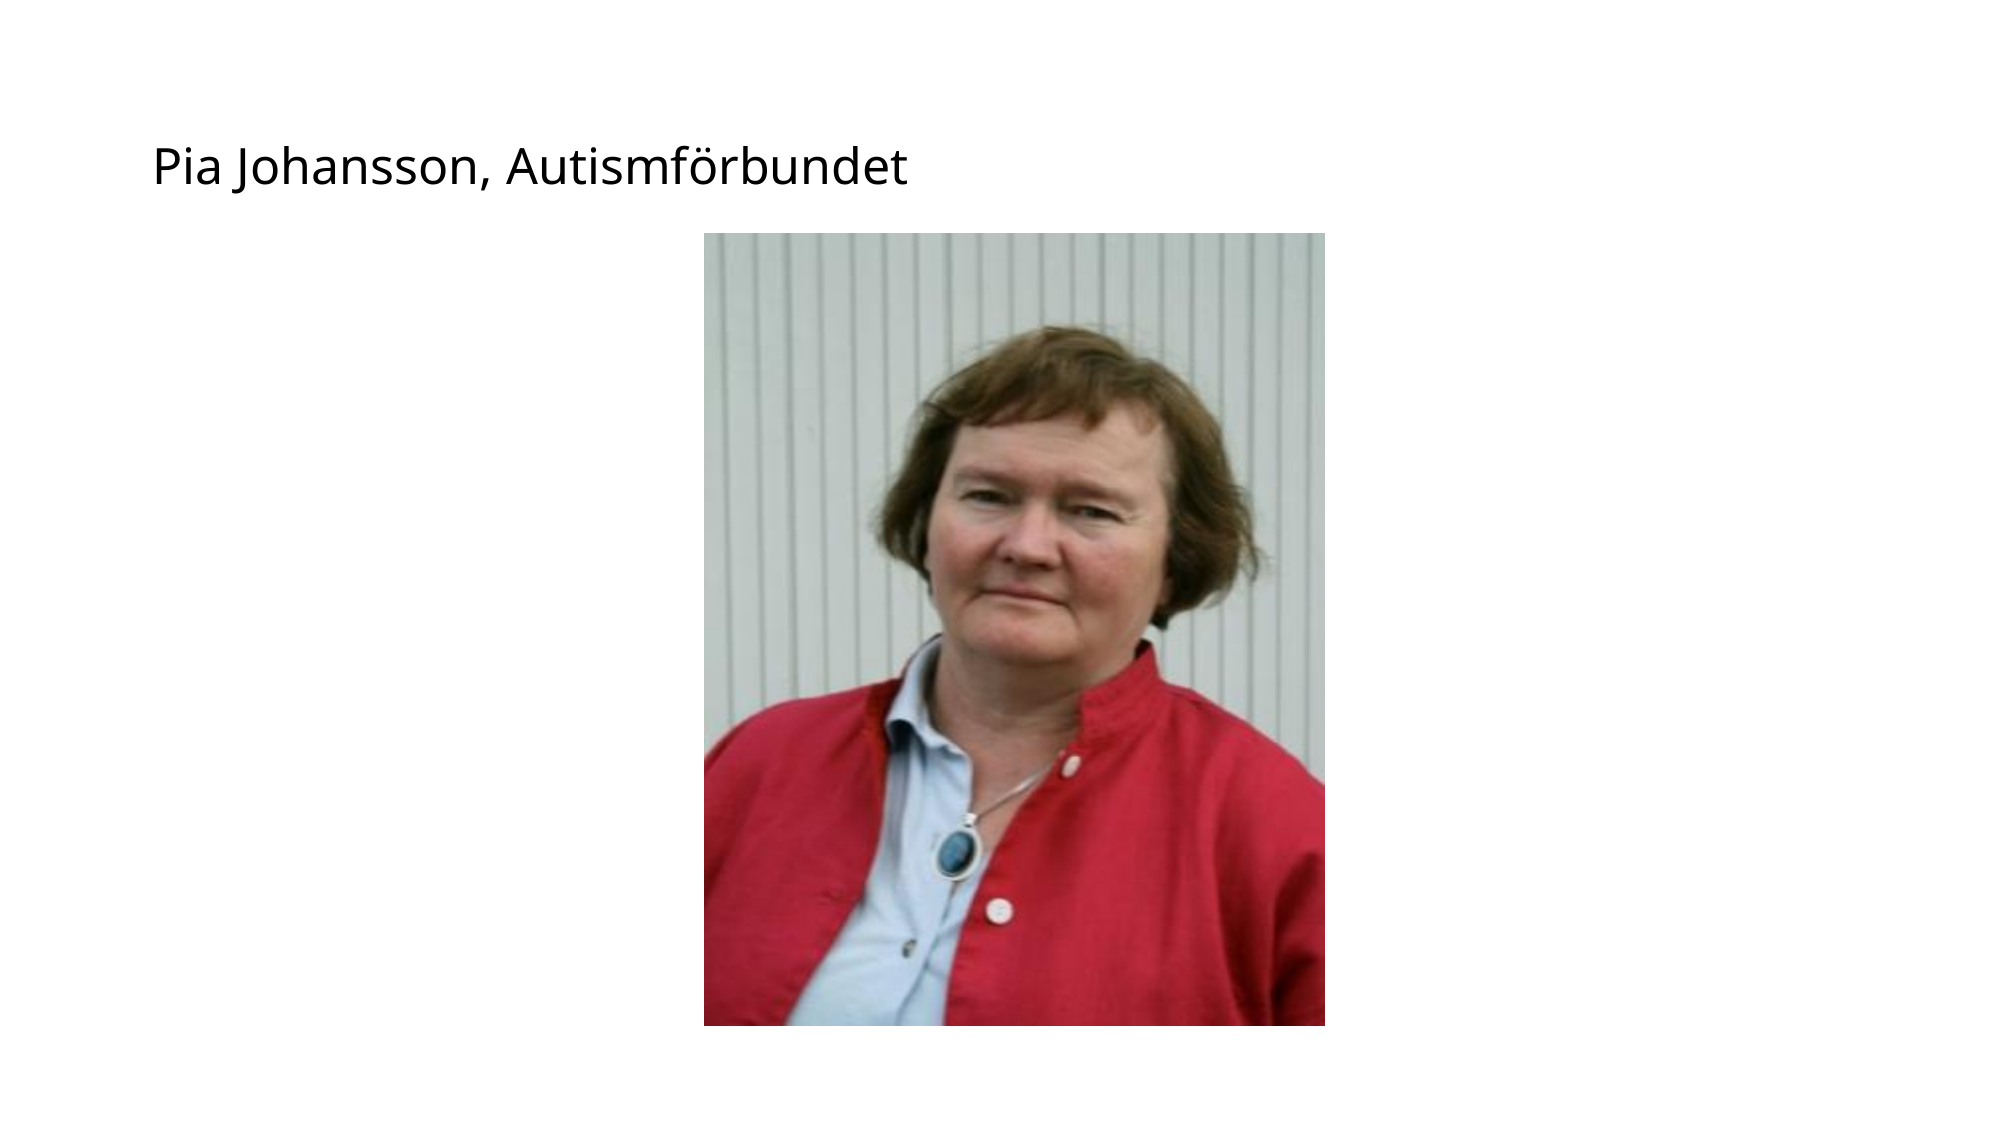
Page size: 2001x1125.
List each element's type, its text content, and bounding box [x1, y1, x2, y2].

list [704, 233, 1325, 1026]
title Pia Johansson, Autismförbundet [137, 59, 1863, 278]
